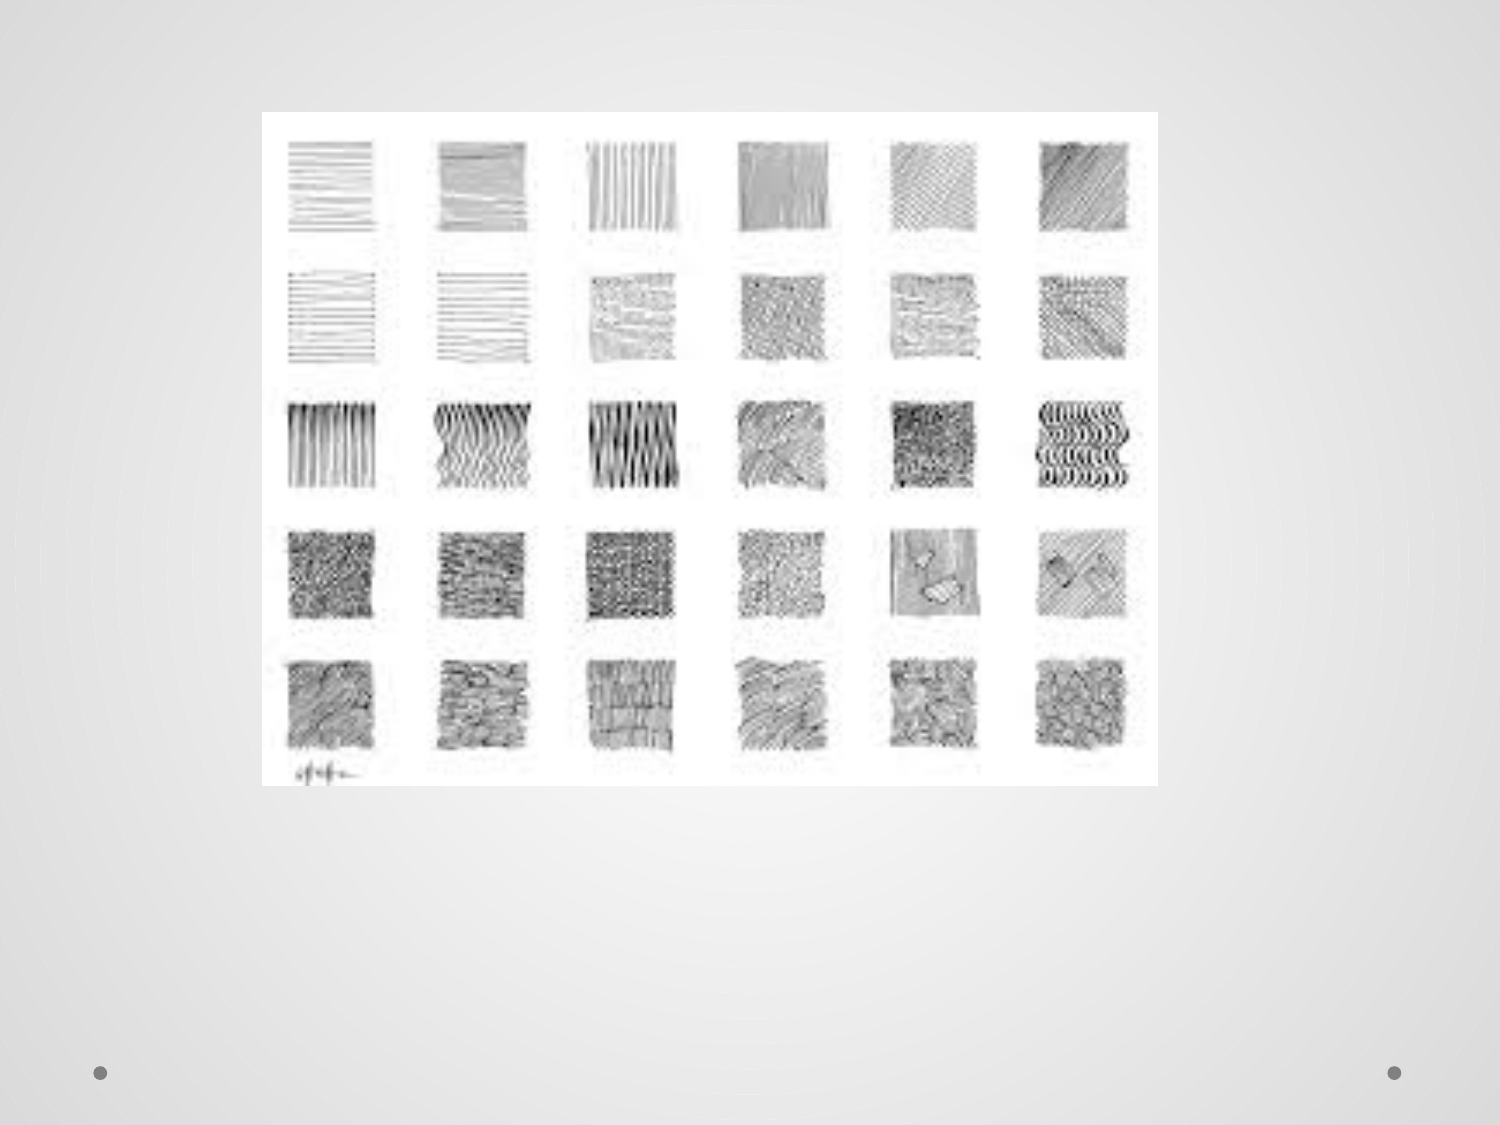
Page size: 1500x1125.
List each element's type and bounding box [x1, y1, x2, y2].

list [262, 112, 1158, 787]
